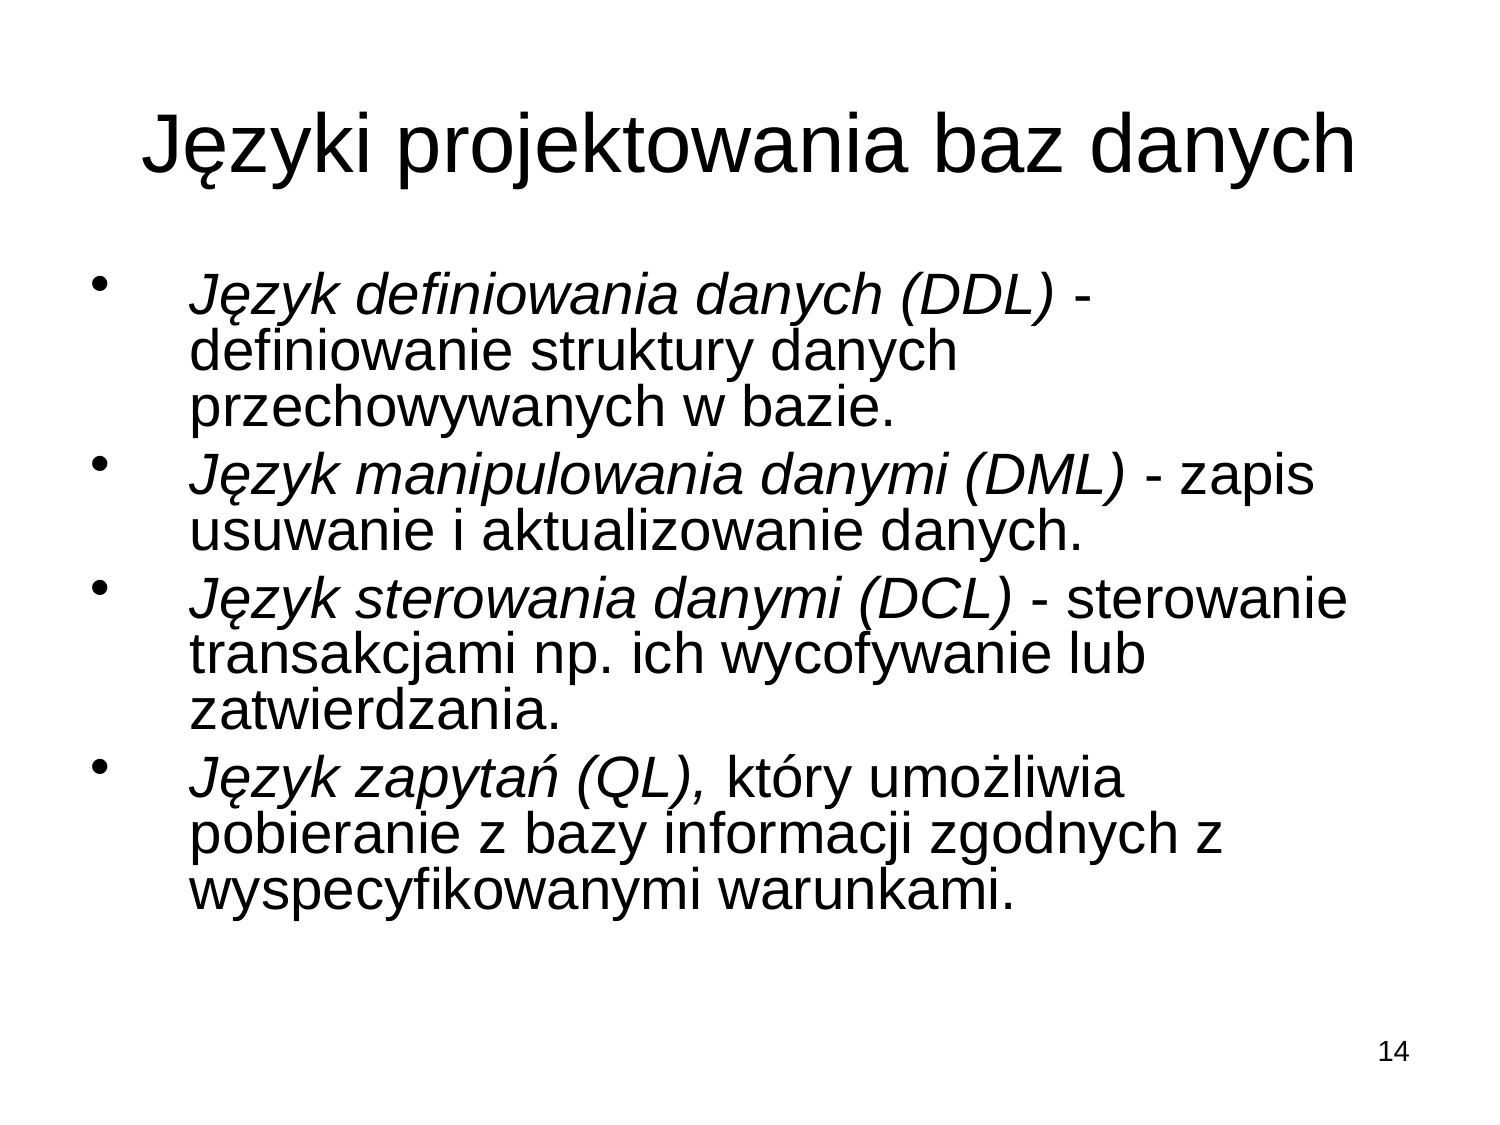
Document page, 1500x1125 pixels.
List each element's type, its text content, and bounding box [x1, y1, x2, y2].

slide_number 14 [1074, 1024, 1425, 1103]
title Języki projektowania baz danych [75, 45, 1425, 233]
list Język definiowania danych (DDL) - definiowanie struktury danych przechowywanych w bazie. Język manipulowania danymi (DML) - zapis usuwanie i aktualizowanie danych. Język sterowania danymi (DCL) - sterowanie transakcjami np. ich wycofywanie lub zatwierdzania. Język zapytań (QL), który umożliwia pobieranie z bazy informacji zgodnych z wyspecyfikowanymi warunkami. [75, 262, 1425, 1005]
